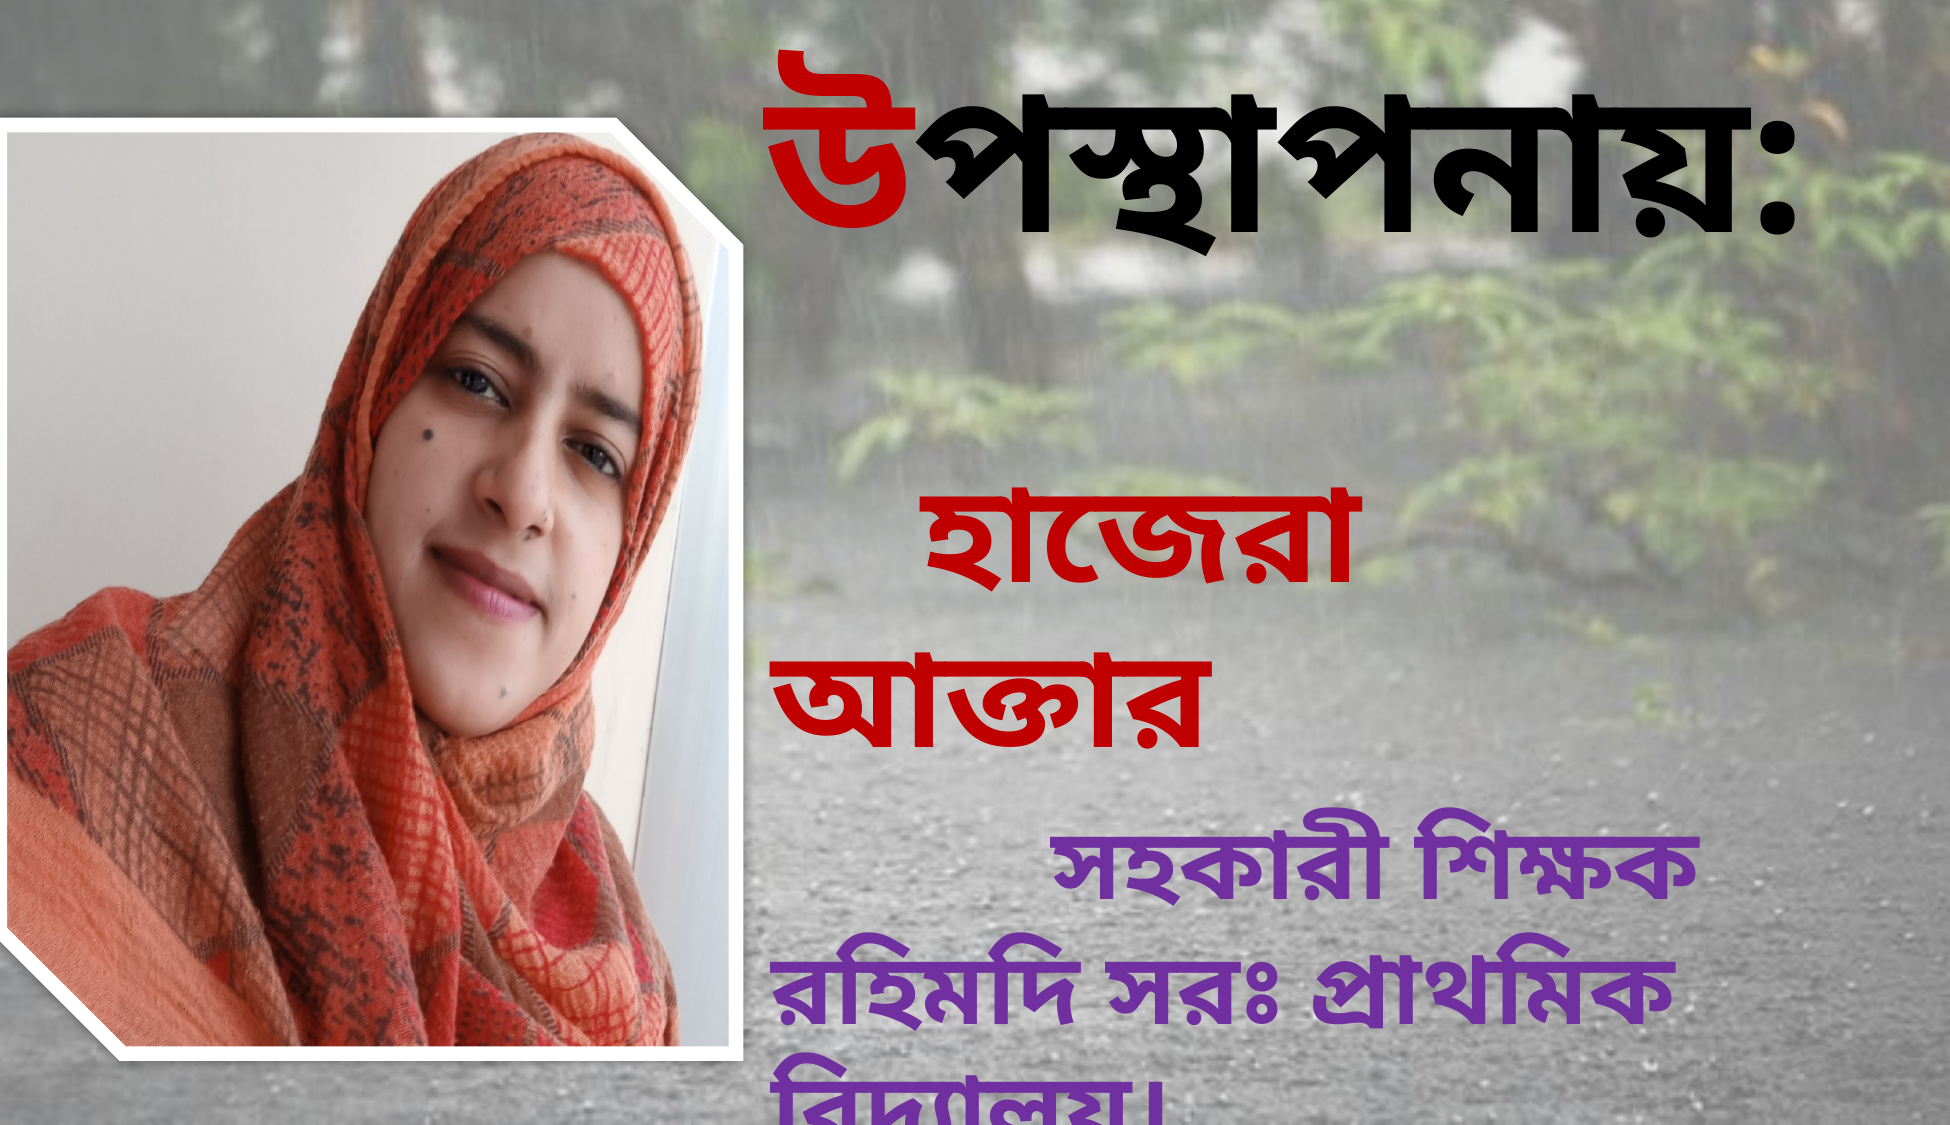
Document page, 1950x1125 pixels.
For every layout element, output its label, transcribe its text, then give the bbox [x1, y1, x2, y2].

text_box হাজেরা আক্তার সহকারী শিক্ষক রহিমদি সরঃ প্রাথমিক বিদ্যালয়। সদর,নরসিংদি। [756, 437, 1815, 1125]
text_box উপস্থাপনায়: [750, 24, 1821, 280]
picture [0, 124, 736, 1054]
